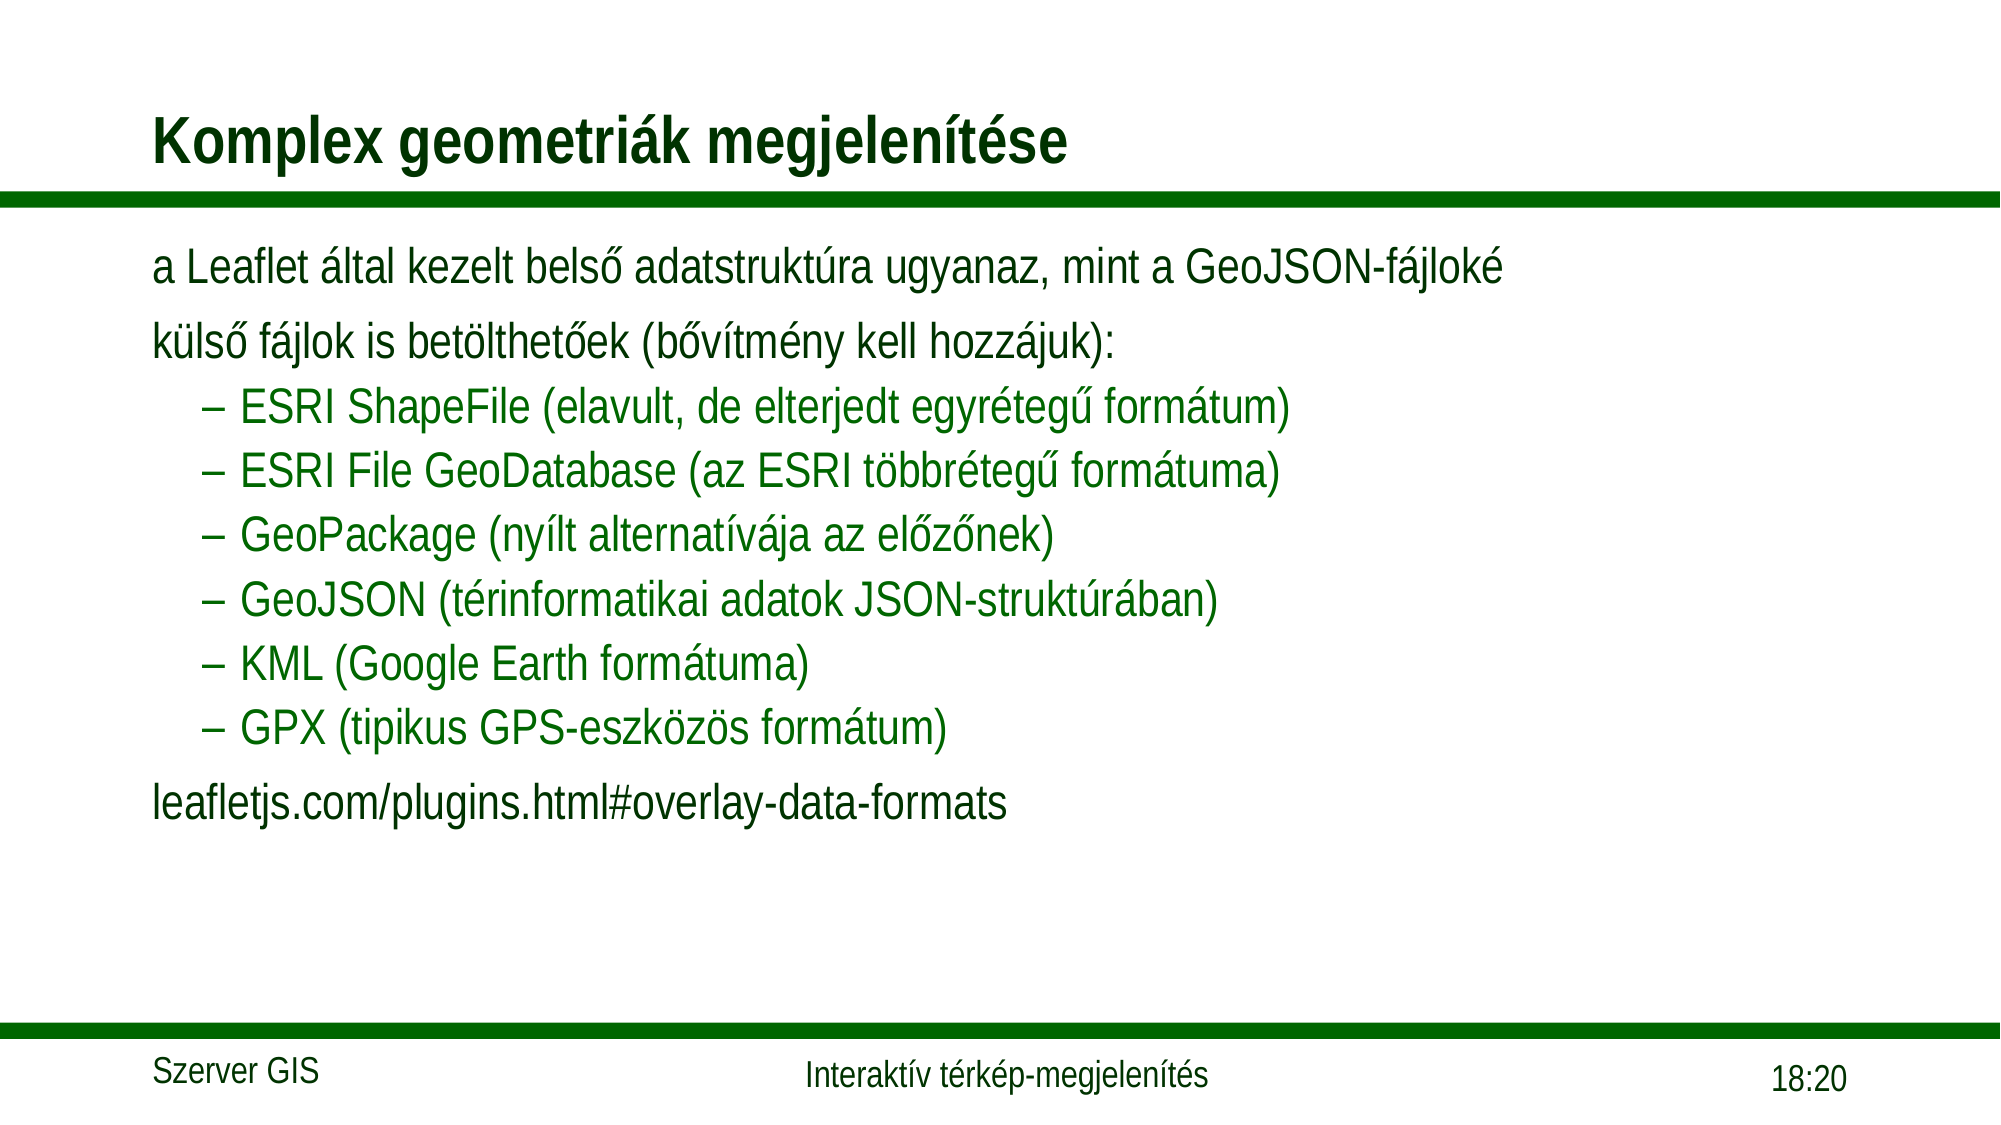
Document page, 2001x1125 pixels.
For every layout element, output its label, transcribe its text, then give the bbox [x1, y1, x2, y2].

title Komplex geometriák megjelenítése [137, 28, 1863, 186]
list a Leaflet által kezelt belső adatstruktúra ugyanaz, mint a GeoJSON-fájloké külső fájlok is betölthetőek (bővítmény kell hozzájuk): ESRI ShapeFile (elavult, de elterjedt egyrétegű formátum) ESRI File GeoDatabase (az ESRI többrétegű formátuma) GeoPackage (nyílt alternatívája az előzőnek) GeoJSON (térinformatikai adatok JSON-struktúrában) KML (Google Earth formátuma) GPX (tipikus GPS-eszközös formátum) leafletjs.com/plugins.html#overlay-data-formats [137, 233, 1863, 1014]
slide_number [1390, 1046, 1863, 1106]
